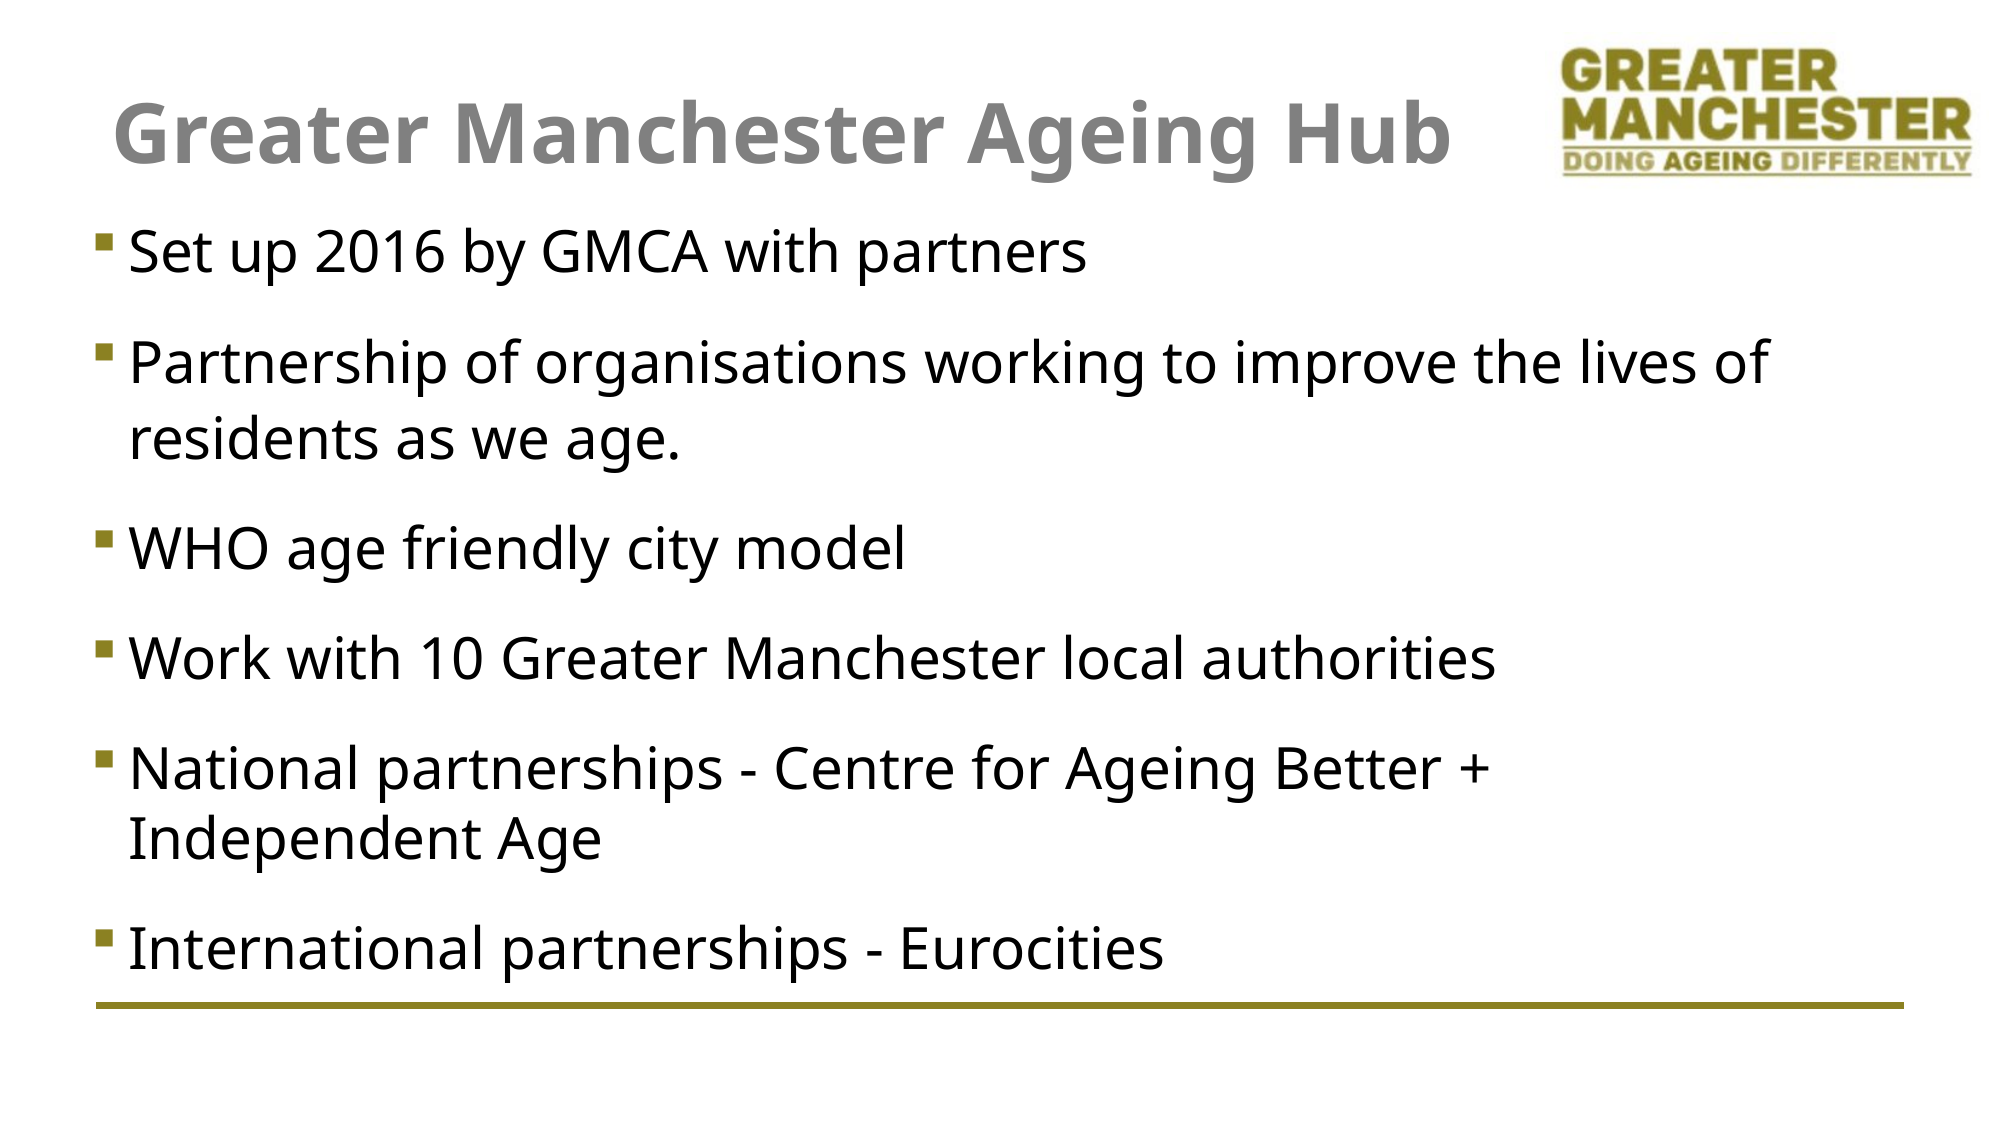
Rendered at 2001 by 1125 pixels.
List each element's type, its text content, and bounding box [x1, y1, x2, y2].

picture [1545, 32, 1989, 193]
text_box Greater Manchester Ageing Hub [96, 72, 1545, 188]
text_box Set up 2016 by GMCA with partners Partnership of organisations working to improve the lives of residents as we age. WHO age friendly city model Work with 10 Greater Manchester local authorities National partnerships - Centre for Ageing Better + Independent Age International partnerships - Eurocities [73, 200, 1927, 989]
